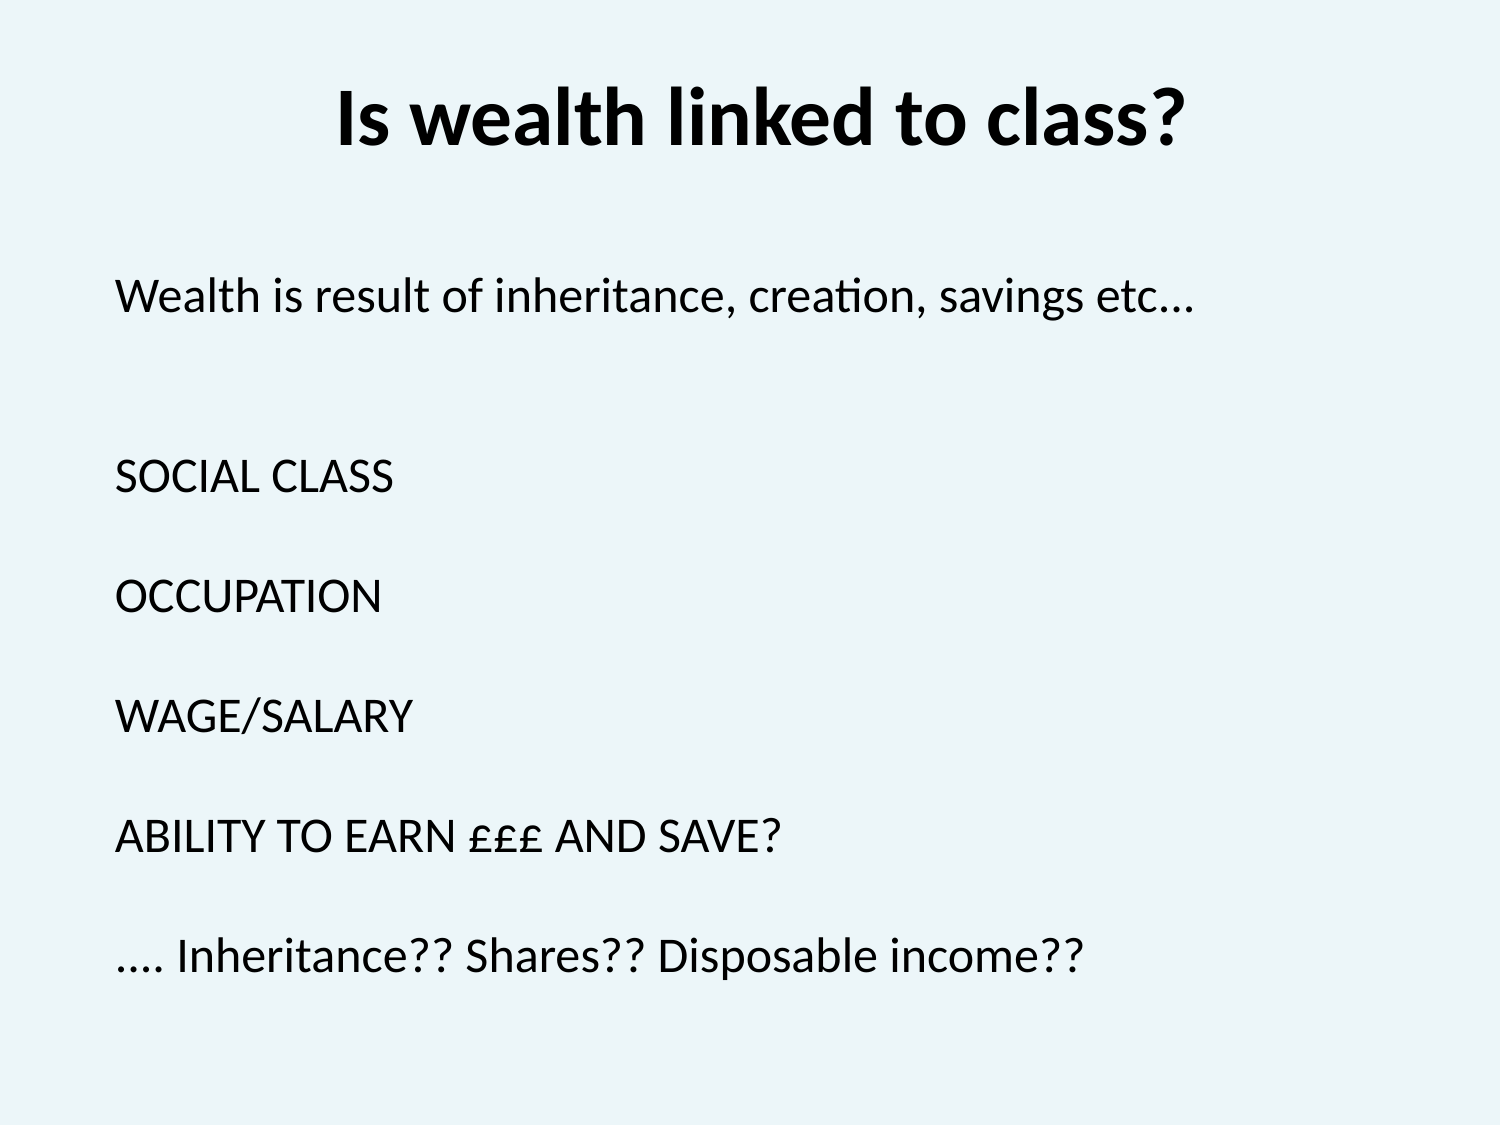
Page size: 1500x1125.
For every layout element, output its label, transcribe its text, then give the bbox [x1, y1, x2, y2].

text_box Wealth is result of inheritance, creation, savings etc... SOCIAL CLASS OCCUPATION WAGE/SALARY ABILITY TO EARN £££ AND SAVE? .... Inheritance?? Shares?? Disposable income?? [100, 255, 1412, 991]
text_box Is wealth linked to class? [100, 54, 1424, 170]
